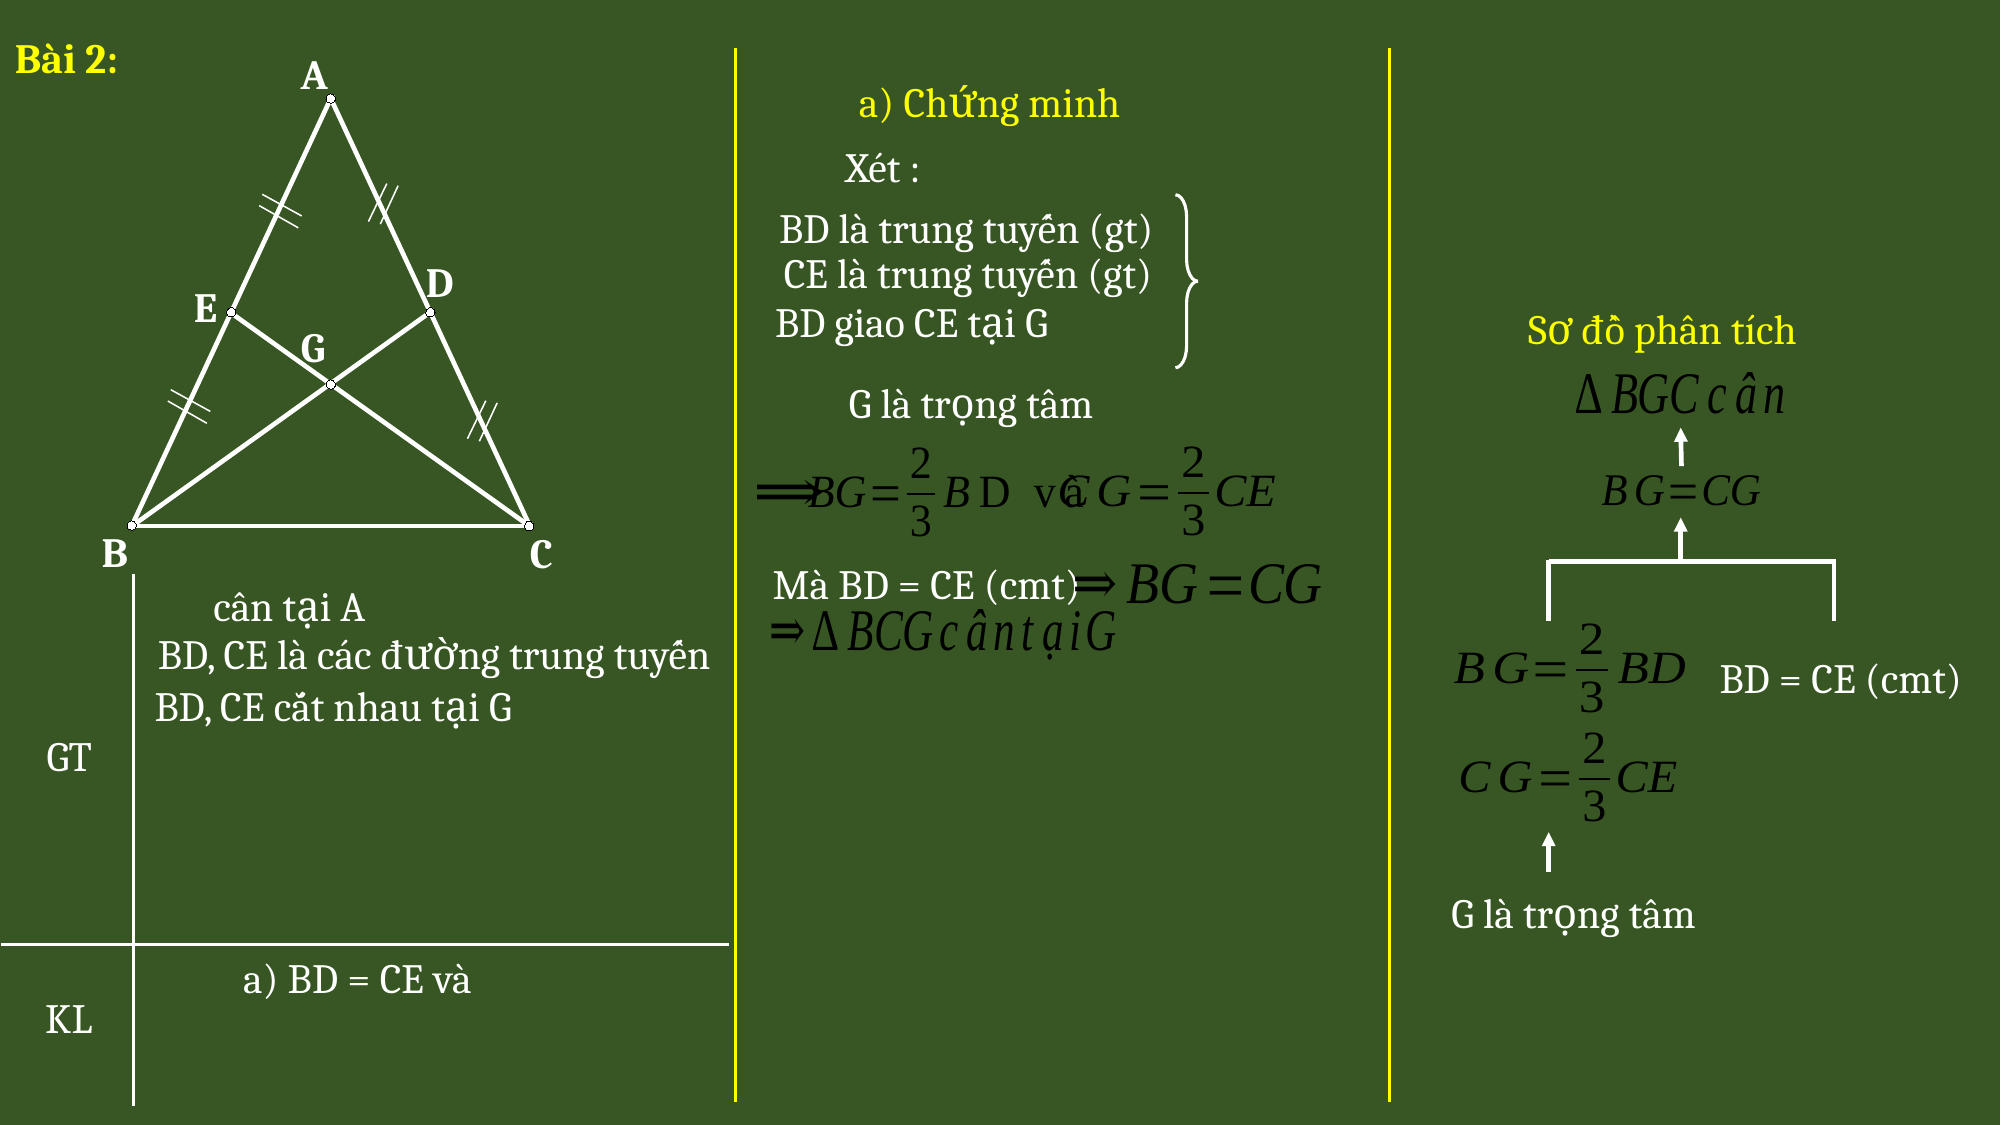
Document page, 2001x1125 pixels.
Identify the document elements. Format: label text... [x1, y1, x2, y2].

text_box C [529, 527, 553, 578]
text_box [326, 93, 336, 98]
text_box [472, 398, 493, 443]
text_box [524, 521, 534, 531]
text_box B [101, 525, 129, 576]
text_box Mà BD = CE (cmt) [758, 550, 1097, 615]
text_box BD, CE cắt nhau tại G [139, 671, 527, 737]
text_box KL [30, 984, 108, 1050]
text_box Sơ đồ phân tích [1513, 295, 1812, 360]
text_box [134, 312, 228, 525]
text_box A [300, 48, 328, 98]
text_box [270, 187, 291, 235]
text_box GT [31, 722, 107, 788]
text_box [178, 382, 199, 430]
text_box BD, CE là các đường trung tuyến [143, 620, 726, 686]
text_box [373, 181, 394, 226]
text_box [131, 98, 330, 527]
text_box [127, 520, 136, 531]
text_box [1175, 194, 1198, 369]
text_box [228, 311, 530, 527]
text_box BD = CE (cmt) [1704, 643, 1977, 709]
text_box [330, 98, 530, 311]
text_box CE là trung tuyến (gt) [769, 239, 1168, 305]
text_box BD giao CE tại G [760, 288, 1063, 354]
text_box Bài 2: [0, 0, 169, 90]
text_box BD là trung tuyến (gt) [764, 194, 1169, 260]
